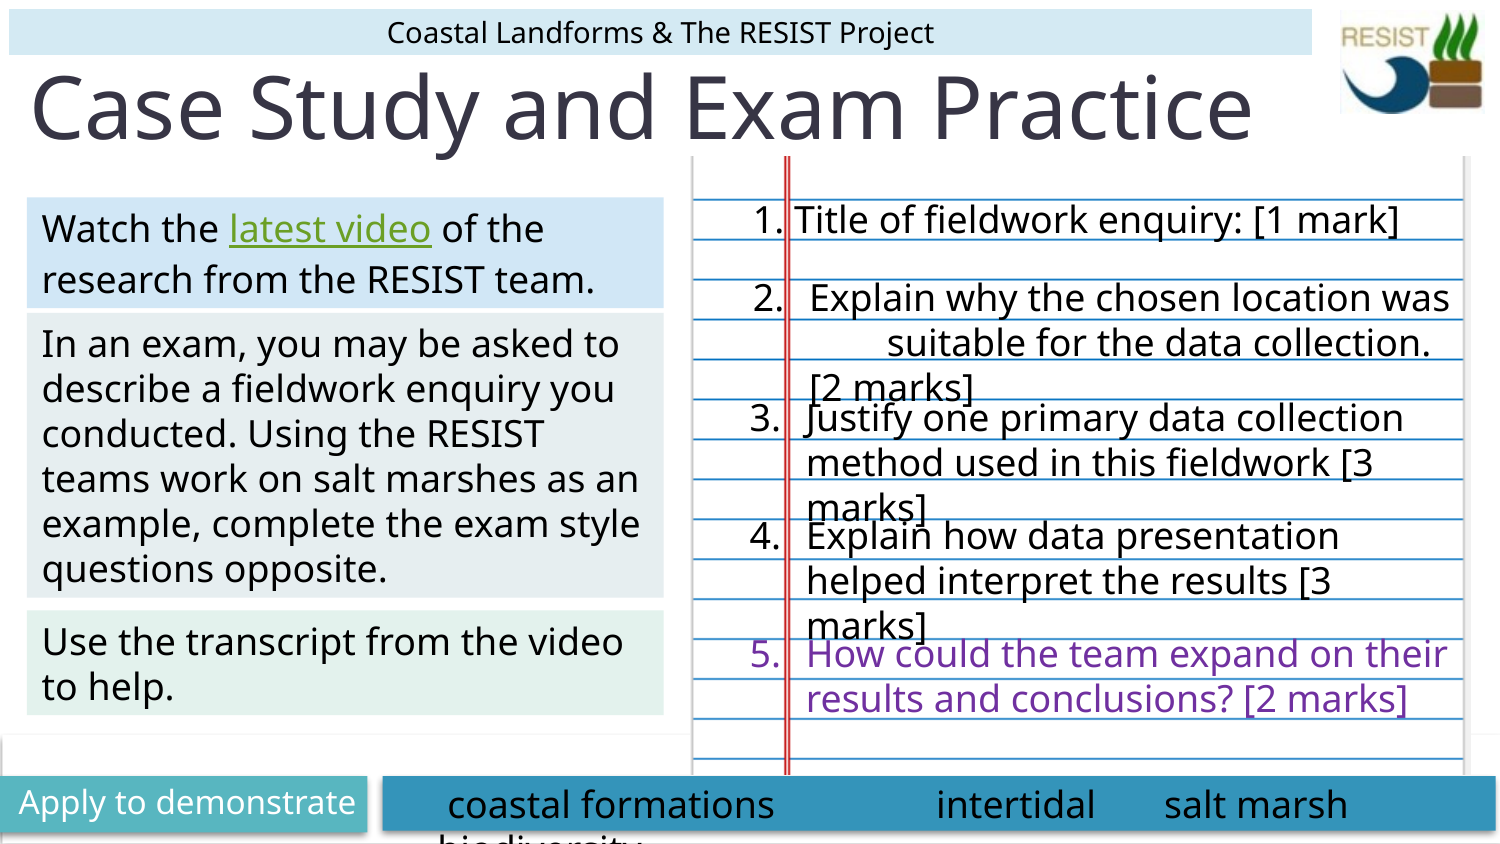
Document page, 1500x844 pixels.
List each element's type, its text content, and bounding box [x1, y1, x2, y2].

text_box Use the transcript from the video to help. [26, 610, 664, 716]
title Case Study and Exam Practice [14, 44, 1353, 210]
text_box Apply to demonstrate [3, 774, 384, 829]
picture [690, 155, 1471, 775]
text_box Watch the latest video of the research from the RESIST team. [26, 197, 664, 309]
text_box In an exam, you may be asked to describe a fieldwork enquiry you conducted. Using the RESIST teams work on salt marshes as an example, complete the exam style questions opposite. [26, 312, 664, 598]
picture [1340, 10, 1485, 114]
